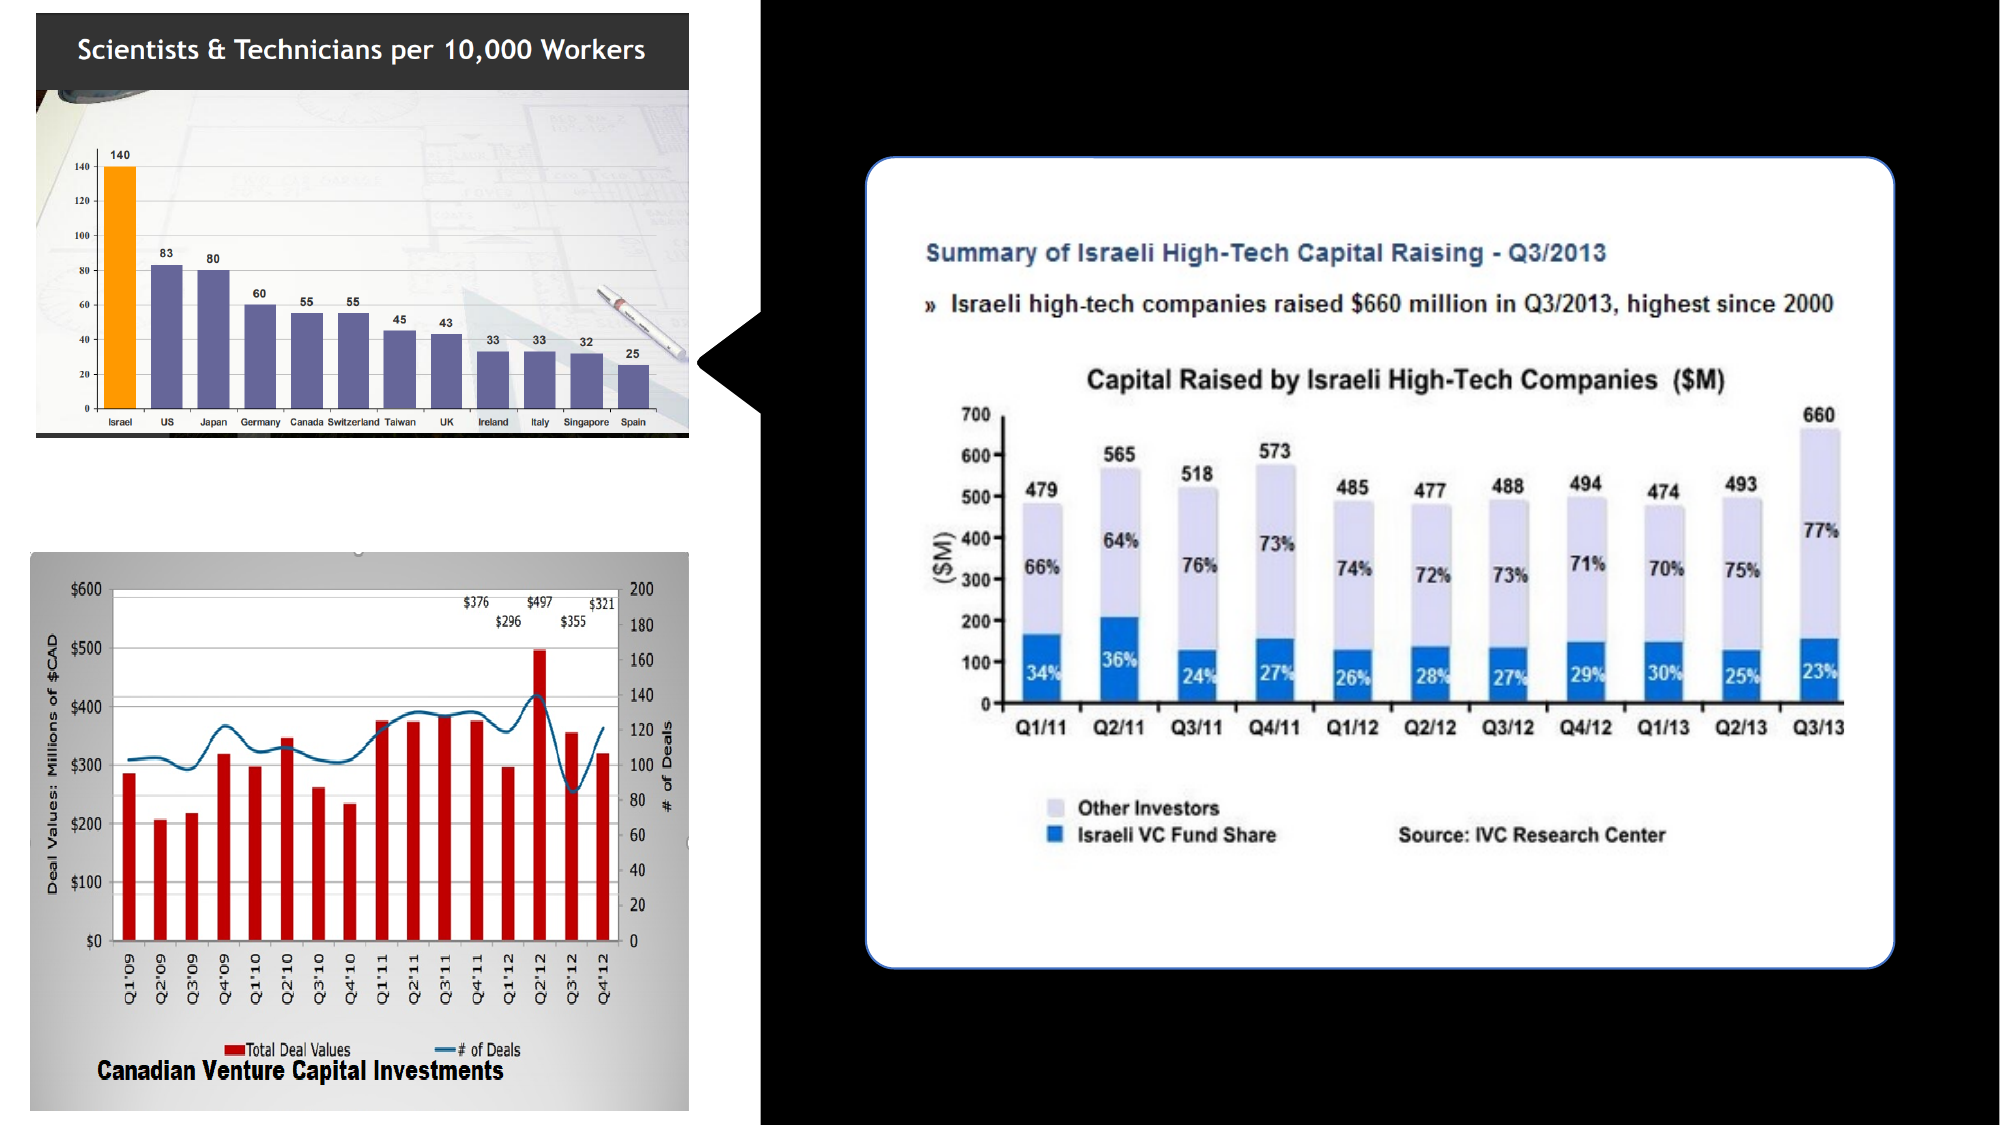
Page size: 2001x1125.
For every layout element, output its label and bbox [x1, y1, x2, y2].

picture [919, 206, 1845, 917]
picture [36, 13, 689, 438]
list [30, 552, 689, 1111]
text_box [699, 0, 2000, 1125]
text_box [0, 0, 762, 1125]
text_box [864, 156, 1896, 970]
